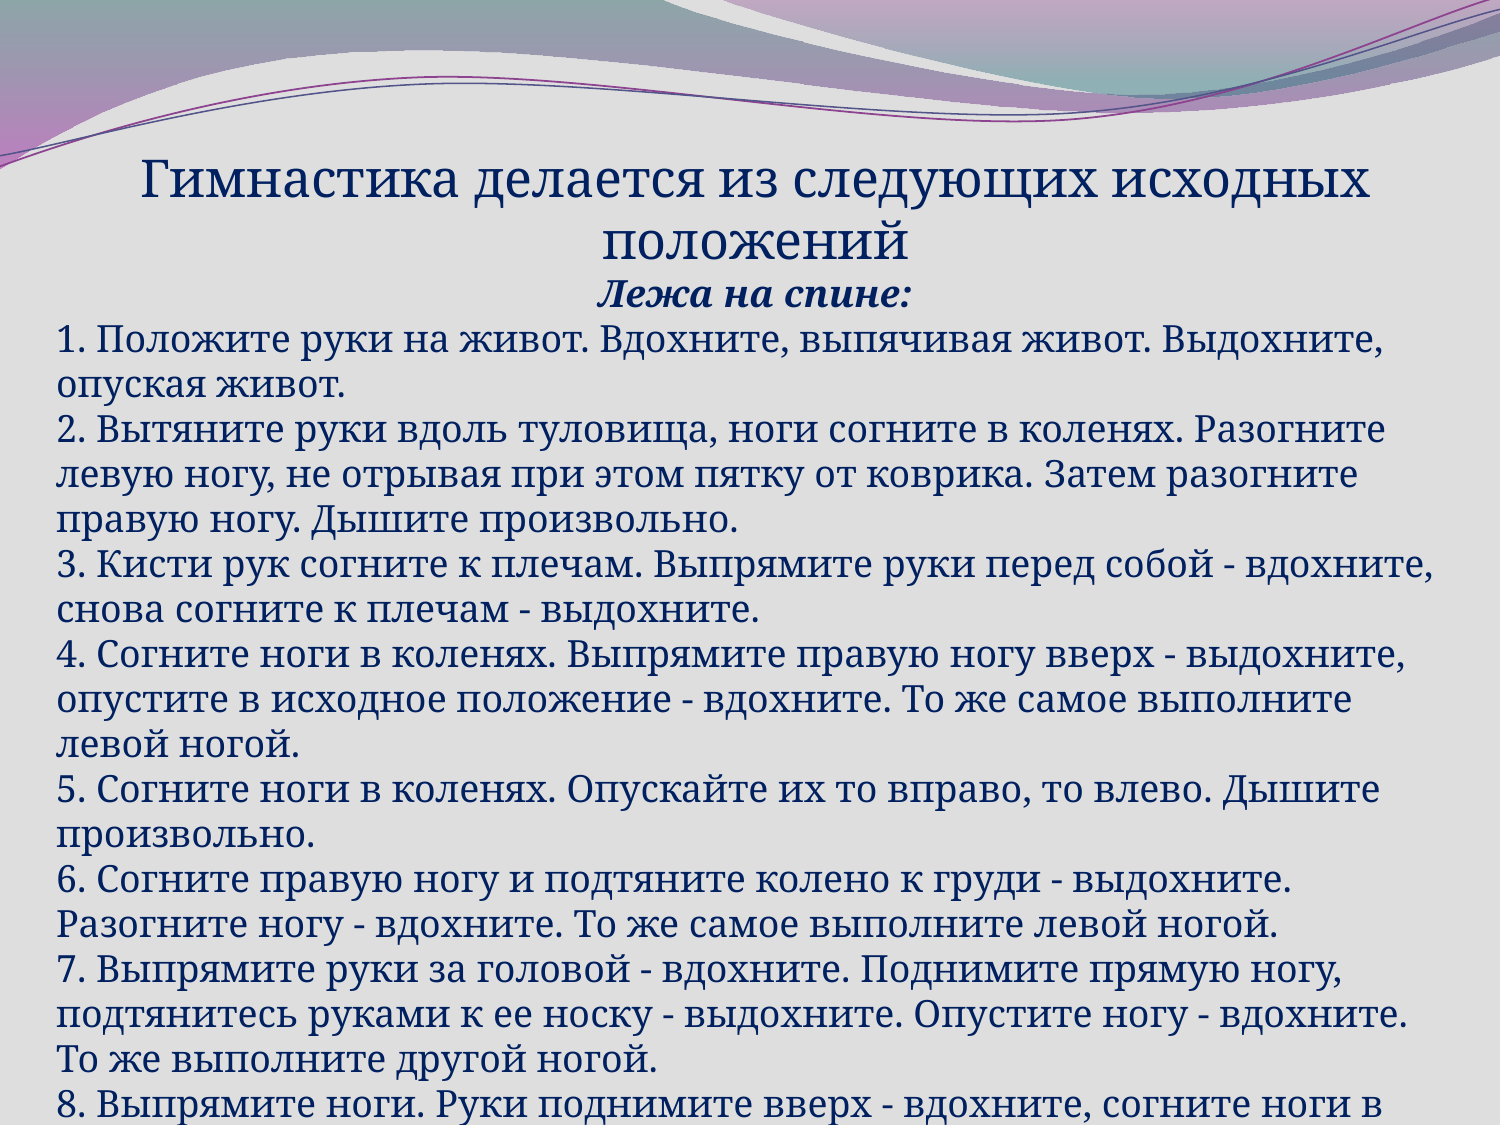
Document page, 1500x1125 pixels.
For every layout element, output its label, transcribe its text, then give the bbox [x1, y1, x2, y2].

text_box Гимнастика делается из следующих исходных положений Лежа на спине: 1. Положите руки на живот. Вдохните, выпячивая живот. Выдохните, опуская живот. 2. Вытяните руки вдоль туловища, ноги согните в коленях. Разогните левую ногу, не отрывая при этом пятку от коврика. Затем разогните правую ногу. Дышите произвольно. 3. Кисти рук согните к плечам. Выпрямите руки перед собой - вдохните, снова согните к плечам - выдохните. 4. Согните ноги в коленях. Выпрямите правую ногу вверх - выдохните, опустите в исходное положение - вдохните. То же самое выполните левой ногой. 5. Согните ноги в коленях. Опускайте их то вправо, то влево. Дышите произвольно. 6. Согните правую ногу и подтяните колено к груди - выдохните. Разогните ногу - вдохните. То же самое выполните левой ногой. 7. Выпрямите руки за головой - вдохните. Поднимите прямую ногу, подтянитесь руками к ее носку - выдохните. Опустите ногу - вдохните. То же выполните другой ногой. 8. Выпрямите ноги. Руки поднимите вверх - вдохните, согните ноги в коленях. Поднимите голову и обхватите ноги руками - выдохните. [41, 137, 1471, 1125]
